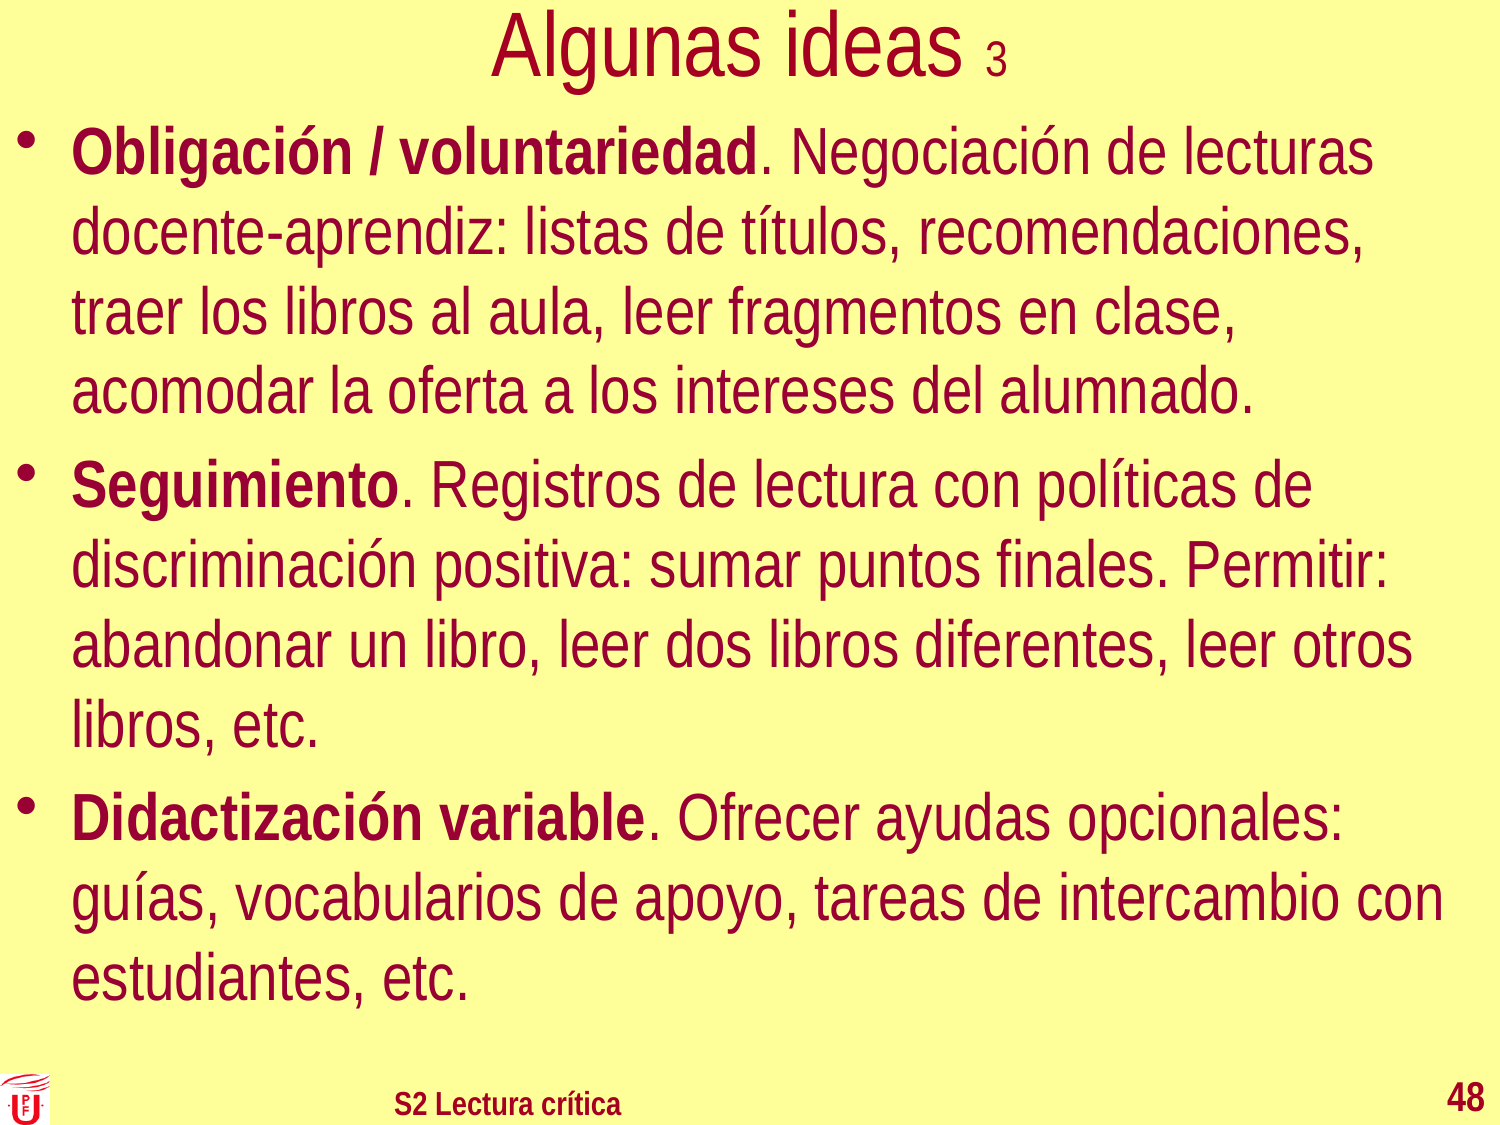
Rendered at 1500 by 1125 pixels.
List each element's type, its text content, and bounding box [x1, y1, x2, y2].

list Obligación / voluntariedad. Negociación de lecturas docente-aprendiz: listas de títulos, recomendaciones, traer los libros al aula, leer fragmentos en clase, acomodar la oferta a los intereses del alumnado. Seguimiento. Registros de lectura con políticas de discriminación positiva: sumar puntos finales. Permitir: abandonar un libro, leer dos libros diferentes, leer otros libros, etc. Didactización variable. Ofrecer ayudas opcionales: guías, vocabularios de apoyo, tareas de intercambio con estudiantes, etc. [0, 99, 1500, 1076]
title Algunas ideas 3 [0, 0, 1500, 99]
picture [0, 1076, 50, 1125]
footer S2 Lectura crítica [52, 1074, 963, 1125]
slide_number 48 [1387, 1062, 1500, 1125]
